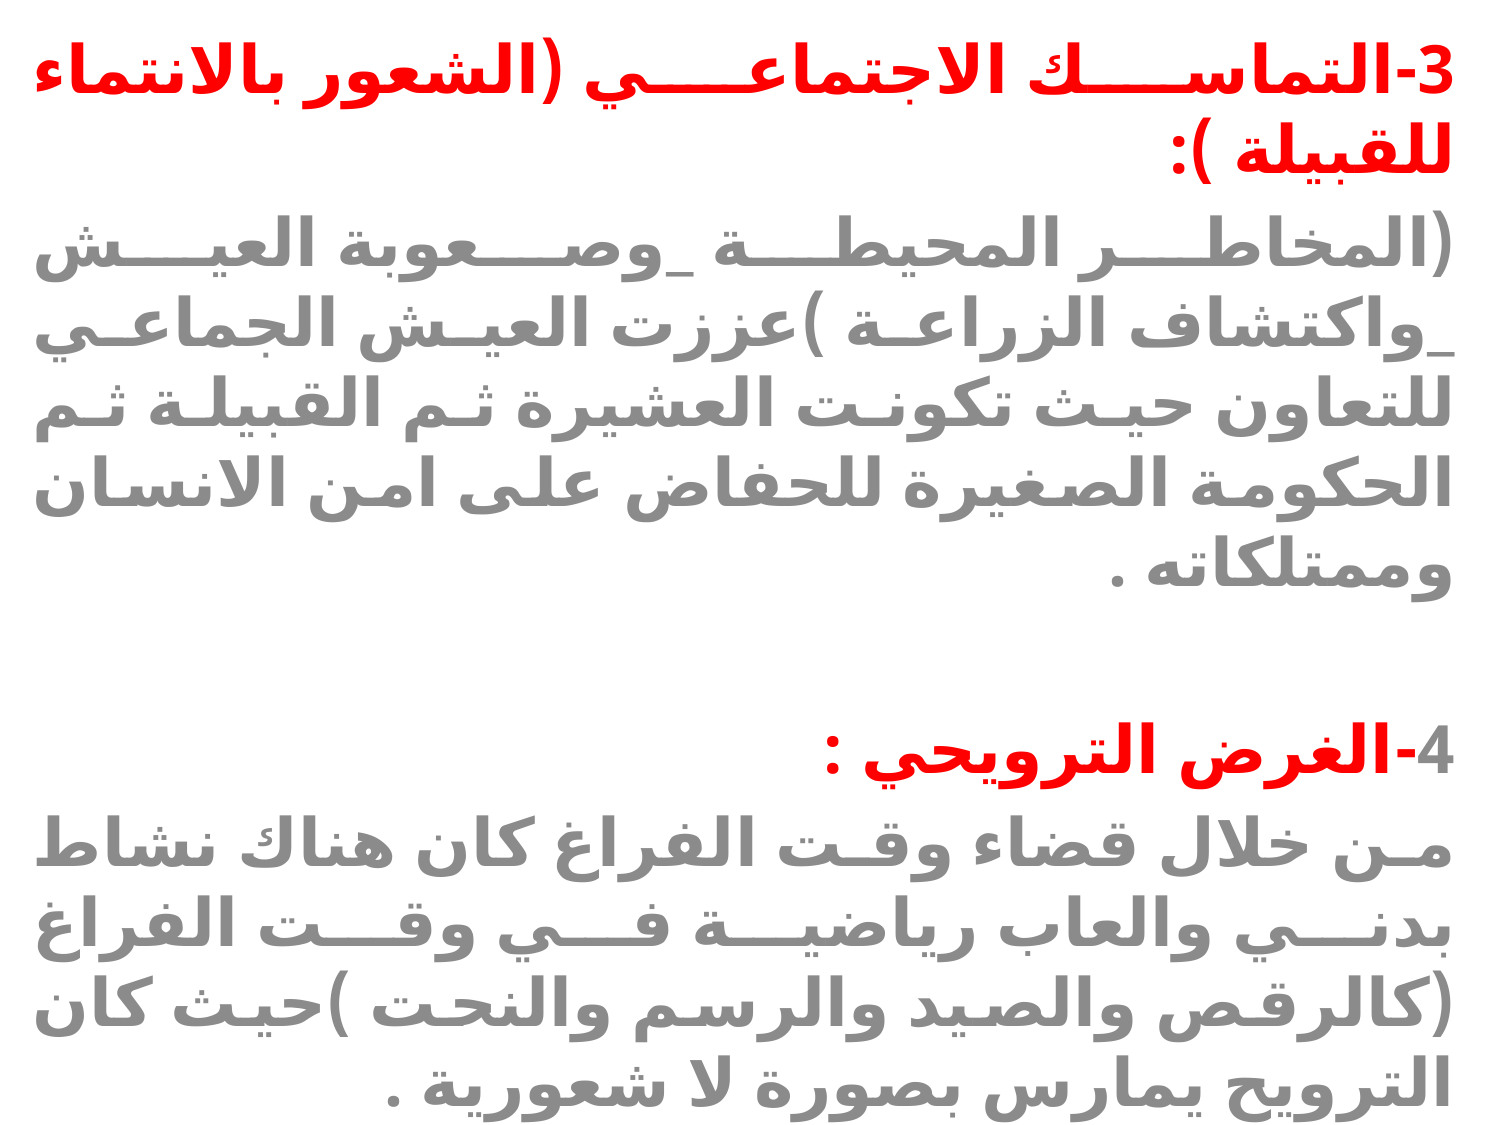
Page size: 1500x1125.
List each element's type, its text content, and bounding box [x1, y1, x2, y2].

subtitle 3-التماسك الاجتماعي (الشعور بالانتماء للقبيلة ): (المخاطر المحيطة _وصعوبة العيش _واكتشاف الزراعة )عززت العيش الجماعي للتعاون حيث تكونت العشيرة ثم القبيلة ثم الحكومة الصغيرة للحفاض على امن الانسان وممتلكاته . 4-الغرض الترويحي : من خلال قضاء وقت الفراغ كان هناك نشاط بدني والعاب رياضية في وقت الفراغ (كالرقص والصيد والرسم والنحت )حيث كان الترويح يمارس بصورة لا شعورية . [17, 19, 1471, 1094]
